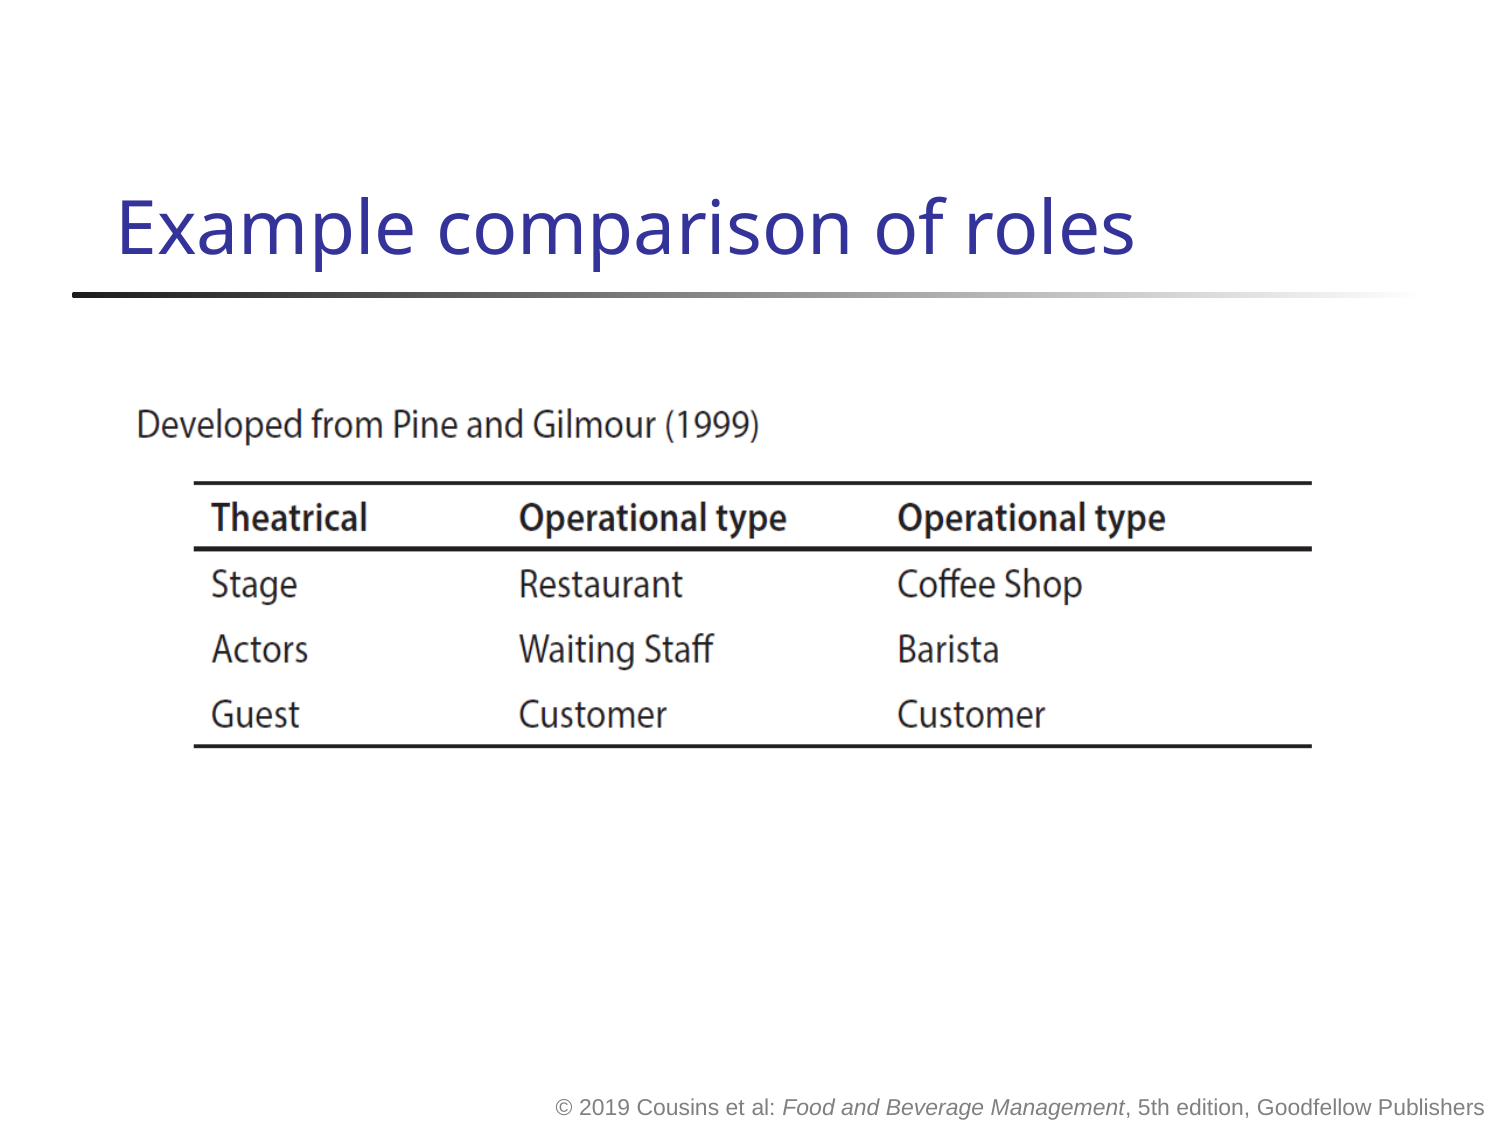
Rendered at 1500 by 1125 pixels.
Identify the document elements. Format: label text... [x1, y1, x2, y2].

title Example comparison of roles [100, 90, 1379, 278]
picture [132, 396, 1368, 761]
